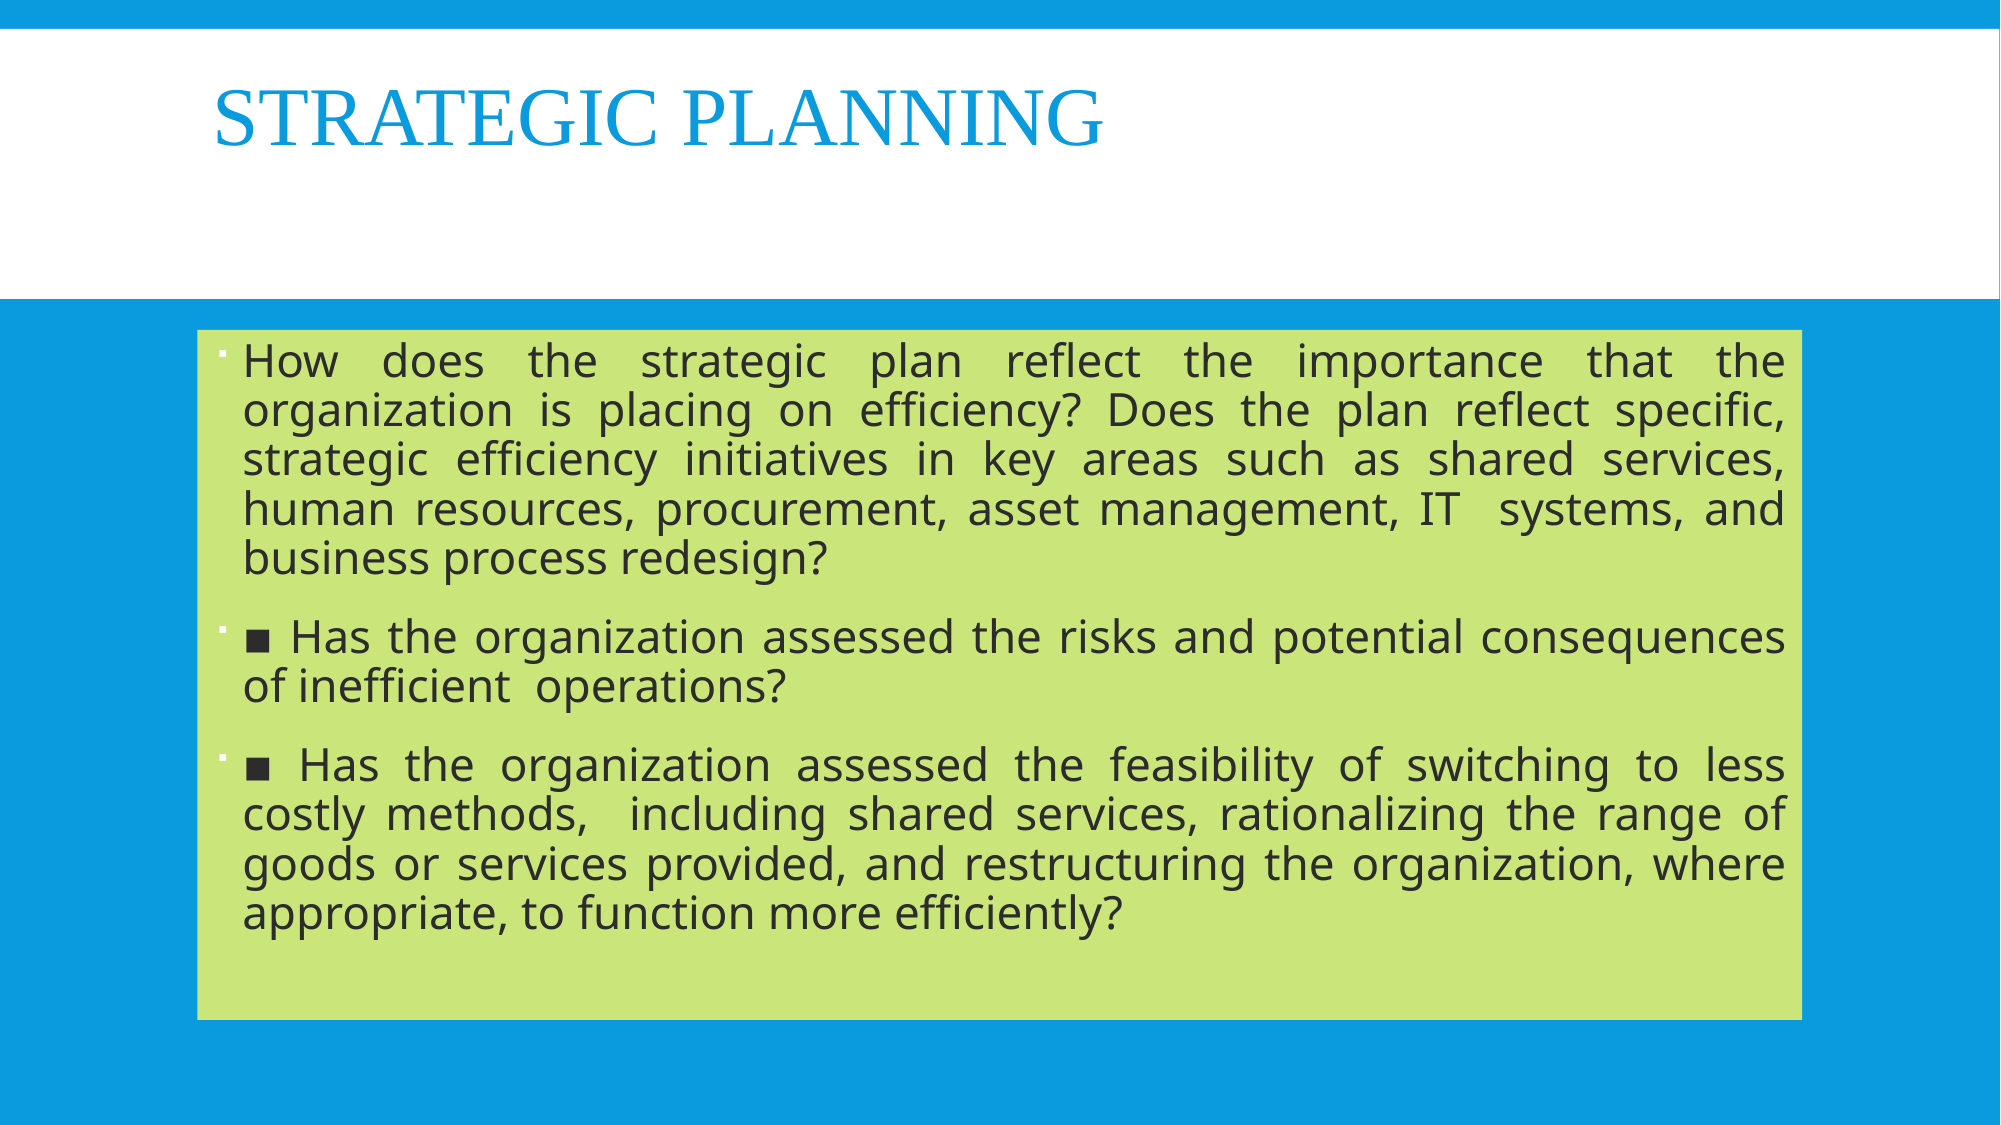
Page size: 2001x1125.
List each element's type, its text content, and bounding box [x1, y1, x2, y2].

title Strategic planning [197, 46, 1803, 295]
list How does the strategic plan reflect the importance that the organization is placing on efficiency? Does the plan reflect specific, strategic efficiency initiatives in key areas such as shared services, human resources, procurement, asset management, IT systems, and business process redesign? ▪ Has the organization assessed the risks and potential consequences of inefficient operations? ▪ Has the organization assessed the feasibility of switching to less costly methods, including shared services, rationalizing the range of goods or services provided, and restructuring the organization, where appropriate, to function more efficiently? [197, 329, 1803, 1020]
